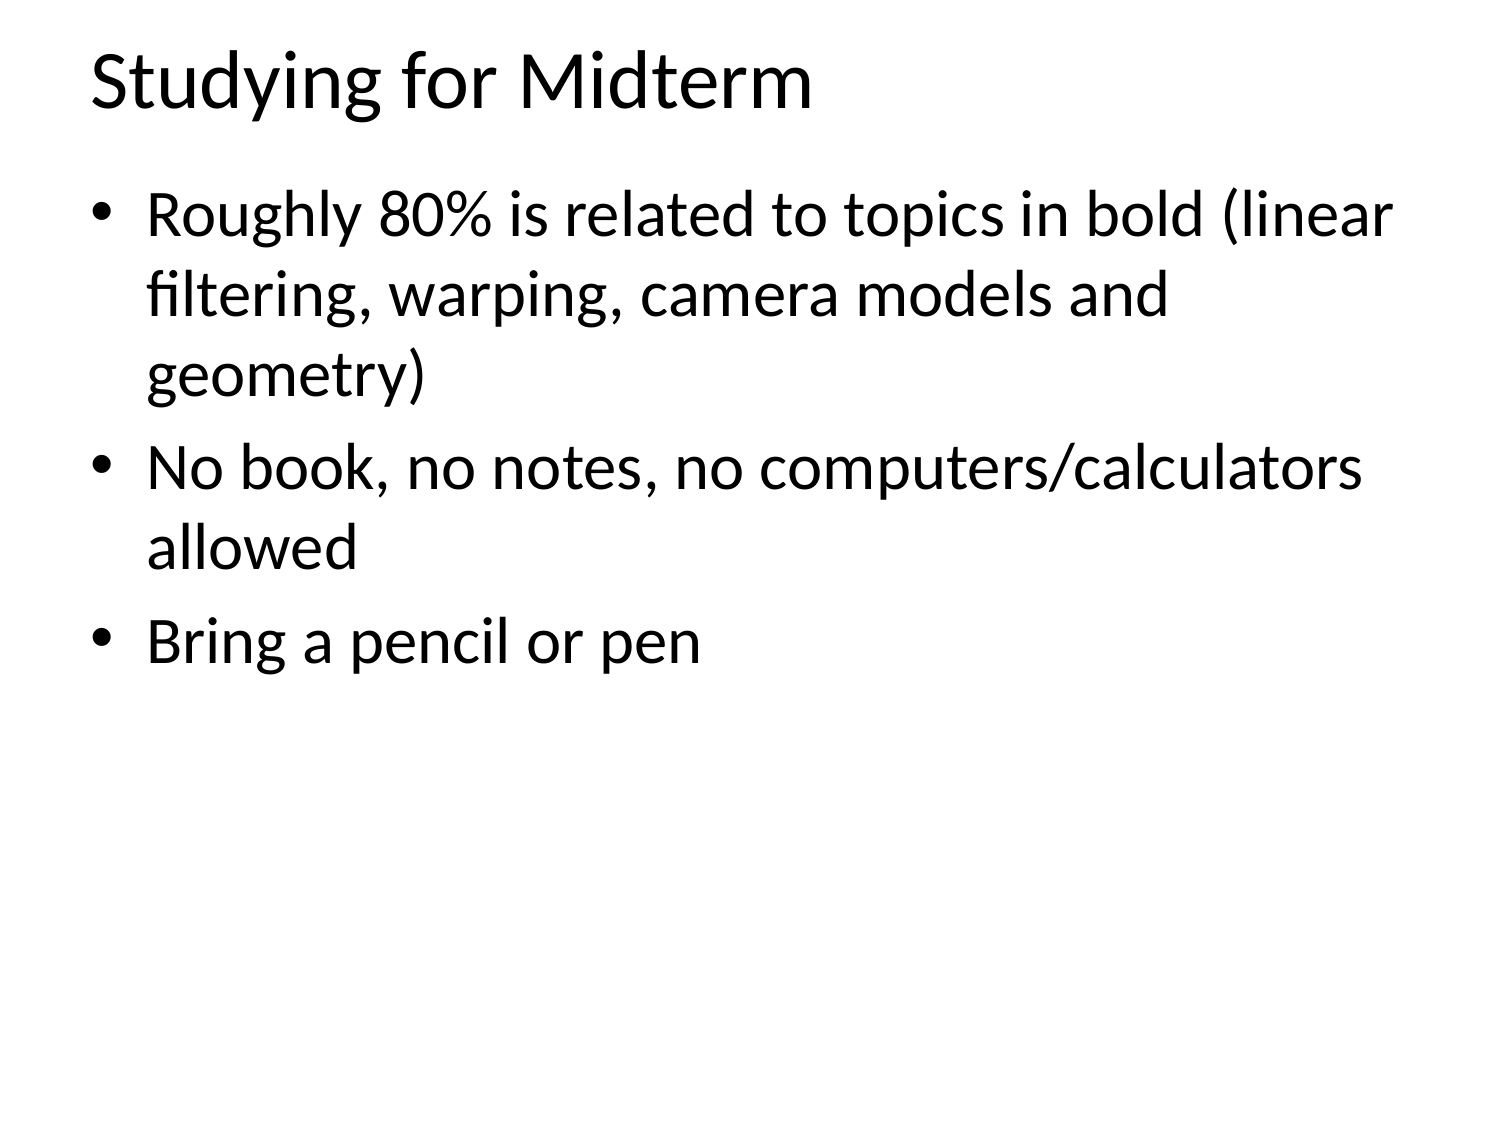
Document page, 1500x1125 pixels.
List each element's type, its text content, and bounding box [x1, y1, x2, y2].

list Roughly 80% is related to topics in bold (linear filtering, warping, camera models and geometry) No book, no notes, no computers/calculators allowed Bring a pencil or pen [74, 162, 1426, 1006]
title Studying for Midterm [74, 0, 1426, 151]
